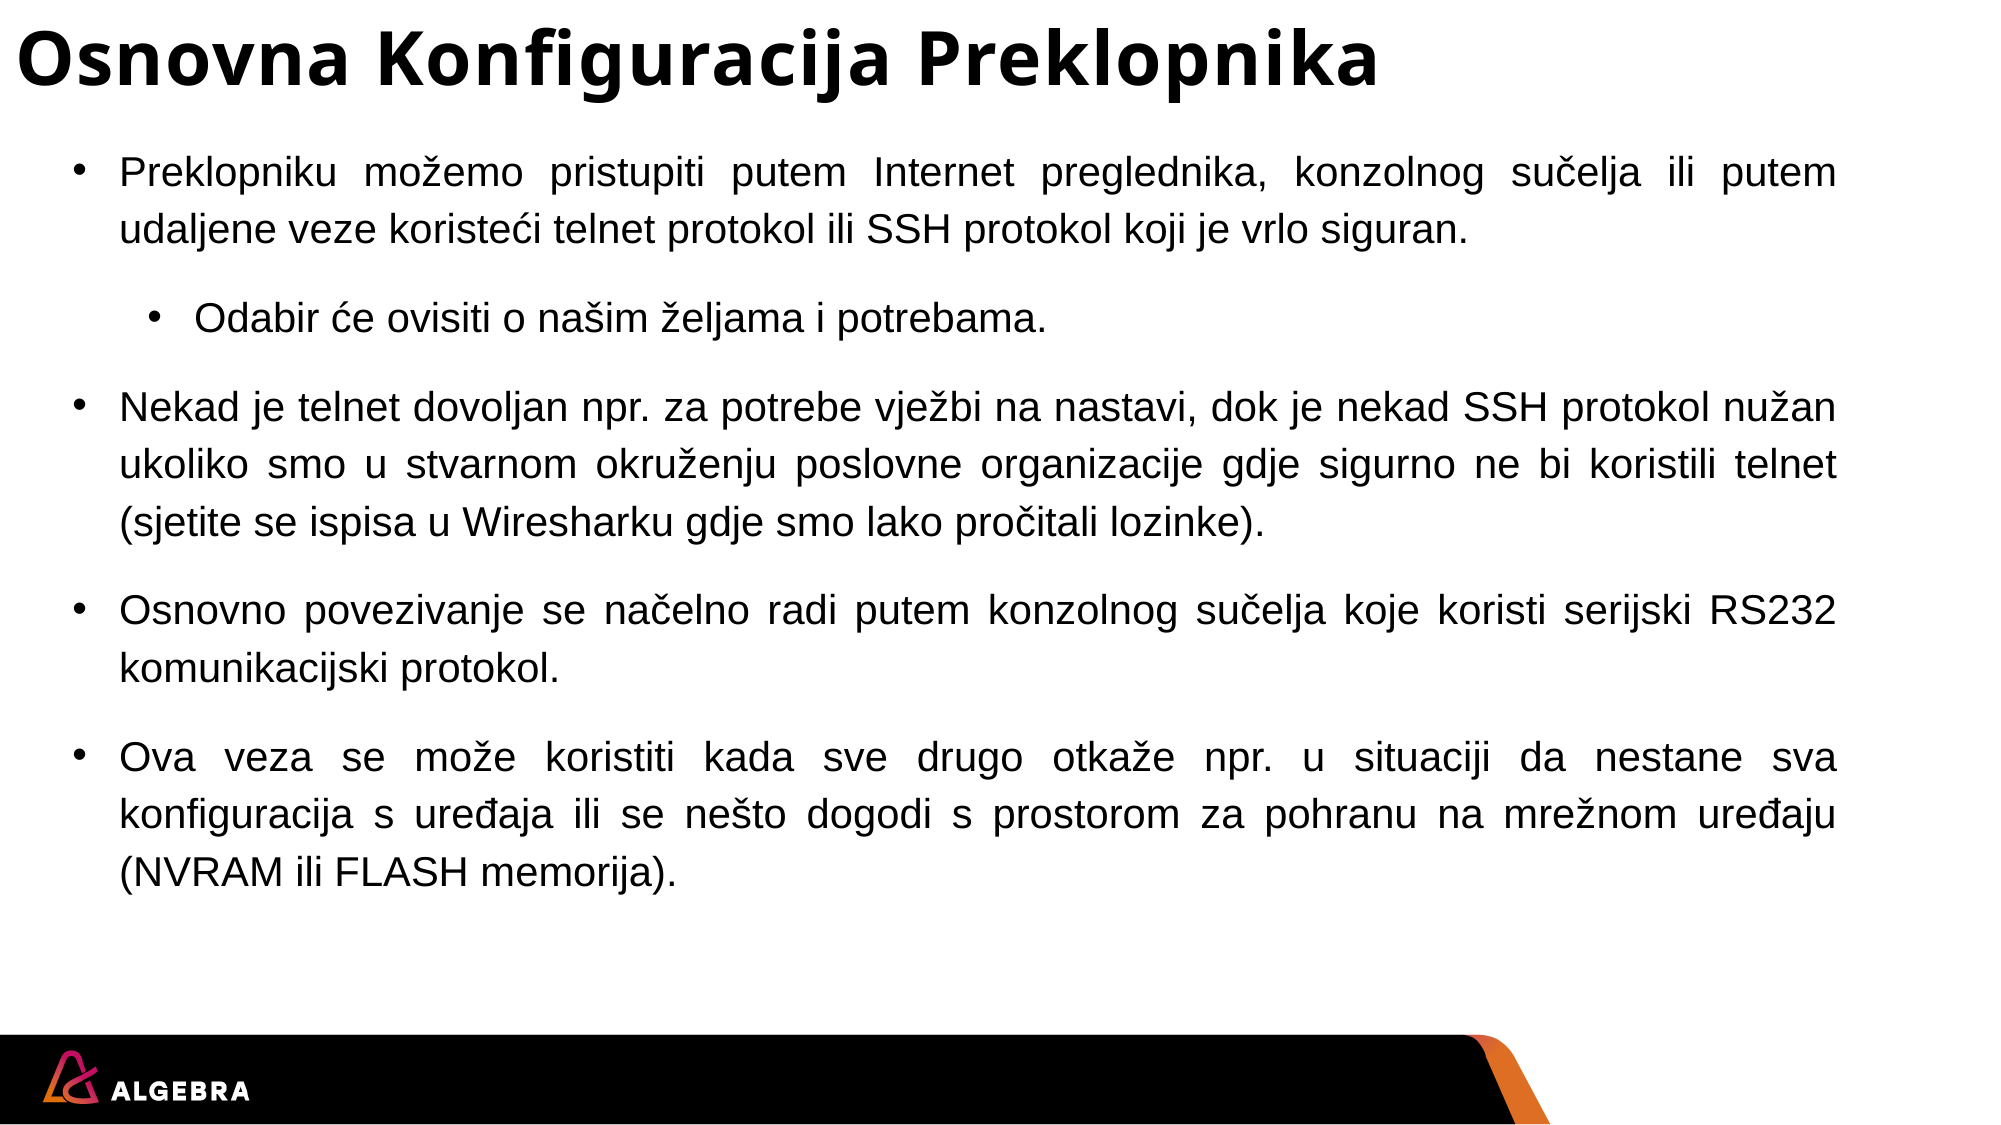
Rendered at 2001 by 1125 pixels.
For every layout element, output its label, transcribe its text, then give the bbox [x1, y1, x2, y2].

text_box Preklopniku možemo pristupiti putem Internet preglednika, konzolnog sučelja ili putem udaljene veze koristeći telnet protokol ili SSH protokol koji je vrlo siguran. Odabir će ovisiti o našim željama i potrebama. Nekad je telnet dovoljan npr. za potrebe vježbi na nastavi, dok je nekad SSH protokol nužan ukoliko smo u stvarnom okruženju poslovne organizacije gdje sigurno ne bi koristili telnet (sjetite se ispisa u Wiresharku gdje smo lako pročitali lozinke). Osnovno povezivanje se načelno radi putem konzolnog sučelja koje koristi serijski RS232 komunikacijski protokol. Ova veza se može koristiti kada sve drugo otkaže npr. u situaciji da nestane sva konfiguracija s uređaja ili se nešto dogodi s prostorom za pohranu na mrežnom uređaju (NVRAM ili FLASH memorija). [57, 129, 1853, 903]
picture [0, 1034, 1733, 1125]
title Osnovna Konfiguracija Preklopnika [0, 0, 1725, 130]
